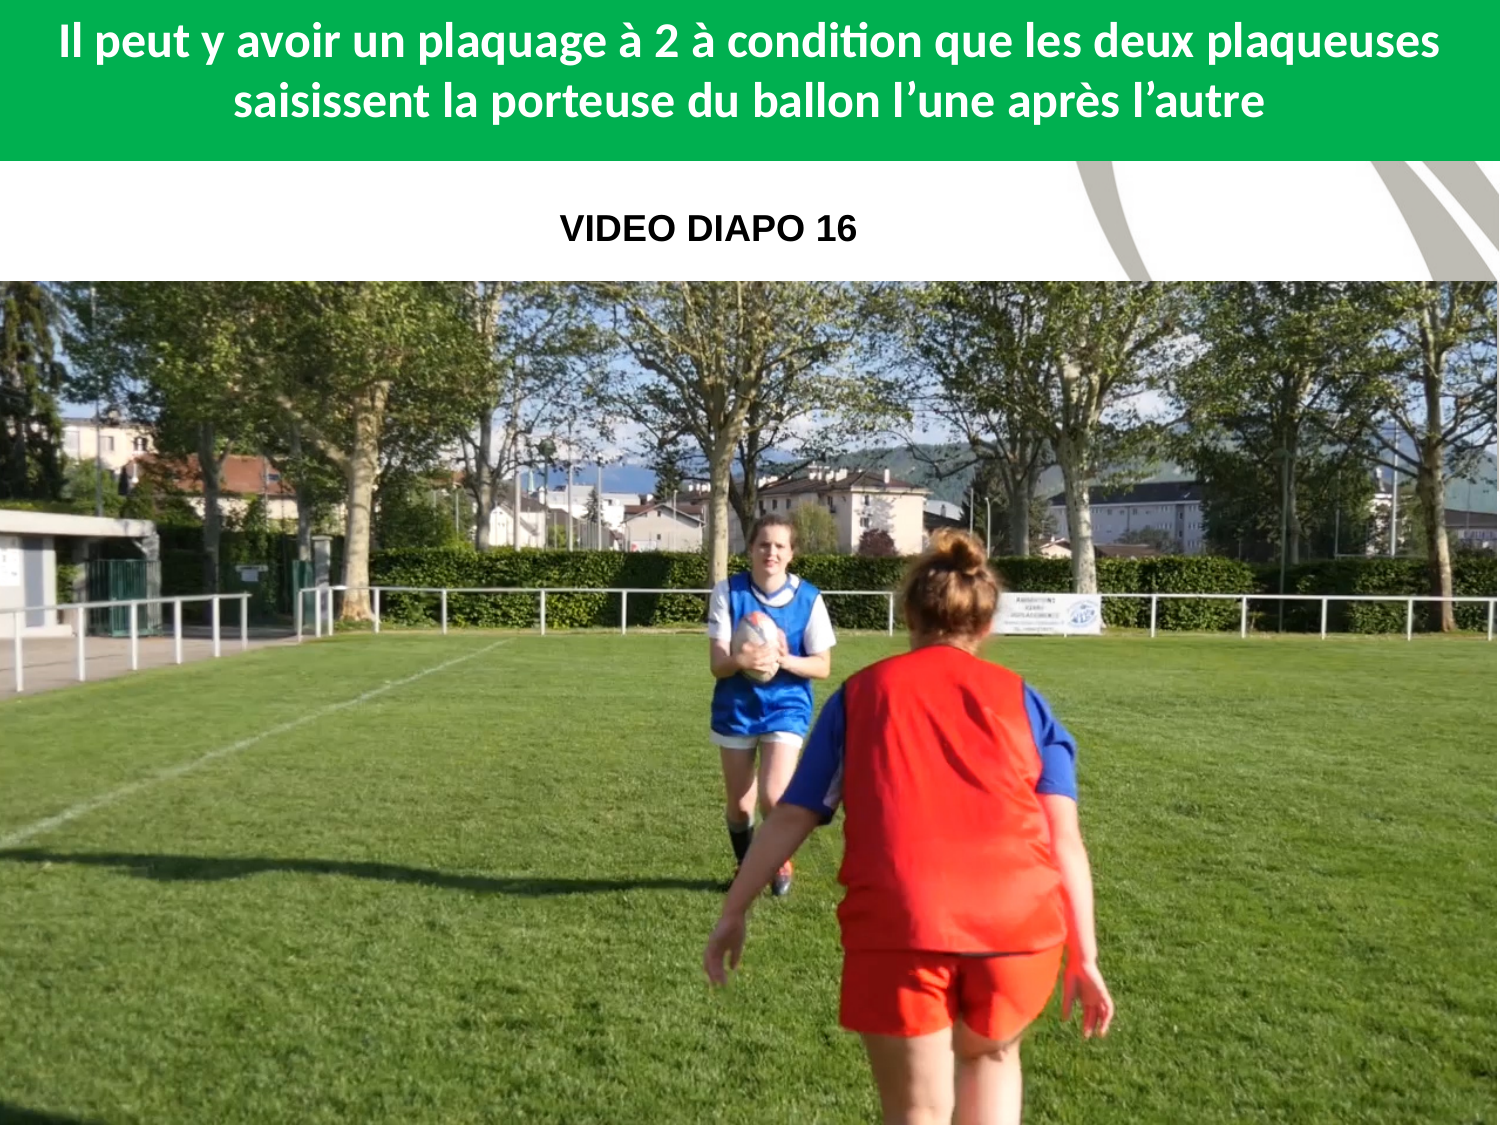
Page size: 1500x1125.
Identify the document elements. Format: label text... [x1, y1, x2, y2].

list Il peut y avoir un plaquage à 2 à condition que les deux plaqueuses saisissent la porteuse du ballon l’une après l’autre [0, 0, 1500, 161]
picture [0, 280, 1497, 1125]
text_box VIDEO DIAPO 16 [336, 196, 1081, 256]
